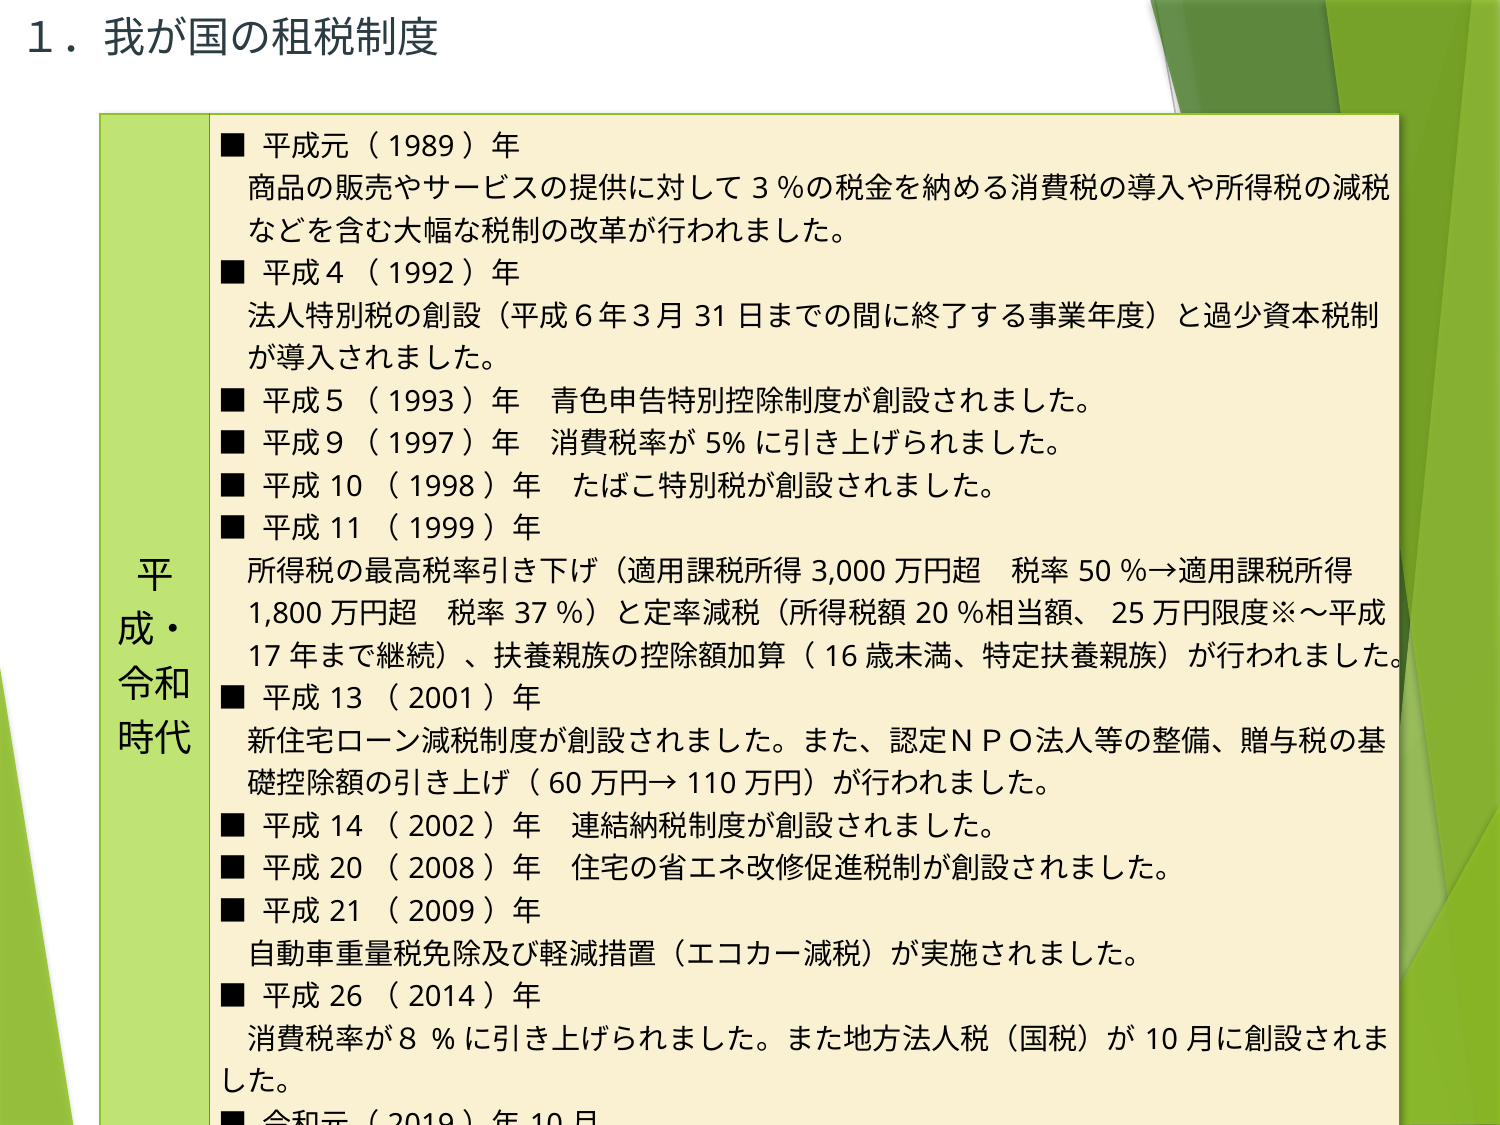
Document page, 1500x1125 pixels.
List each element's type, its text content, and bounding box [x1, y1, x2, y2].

table_header ■ 平成元（1989）年 商品の販売やサービスの提供に対して3％の税金を納める消費税の導入や所得税の減税などを含む大幅な税制の改革が行われました。 ■ 平成４（1992）年 法人特別税の創設（平成６年３月31日までの間に終了する事業年度）と過少資本税制が導入されました。 ■ 平成５（1993）年 青色申告特別控除制度が創設されました。 ■ 平成９（1997）年 消費税率が5%に引き上げられました。 ■ 平成10（1998）年 たばこ特別税が創設されました。 ■ 平成11（1999）年 所得税の最高税率引き下げ（適用課税所得3,000万円超 税率50％→適用課税所得1,800万円超 税率37％）と定率減税（所得税額20％相当額、25万円限度※～平成17年まで継続）、扶養親族の控除額加算（16歳未満、特定扶養親族）が行われました。 ■ 平成13（2001）年 新住宅ローン減税制度が創設されました。また、認定ＮＰＯ法人等の整備、贈与税の基礎控除額の引き上げ（60万円→110万円）が行われました。 ■ 平成14（2002）年 連結納税制度が創設されました。 ■ 平成20（2008）年 住宅の省エネ改修促進税制が創設されました。 ■ 平成21（2009）年 自動車重量税免除及び軽減措置（エコカー減税）が実施されました。 ■ 平成26（2014）年 消費税率が８%に引き上げられました。また地方法人税（国税）が10月に創設されました。 ■ 令和元（2019）年10月 消費税率が10%に引き上げられました。またあわせて軽減税率制度が導入されました。 [210, 115, 1399, 1125]
text_box １．我が国の租税制度 [0, 1, 626, 70]
table_header 平成・令和時代 [101, 115, 209, 1125]
